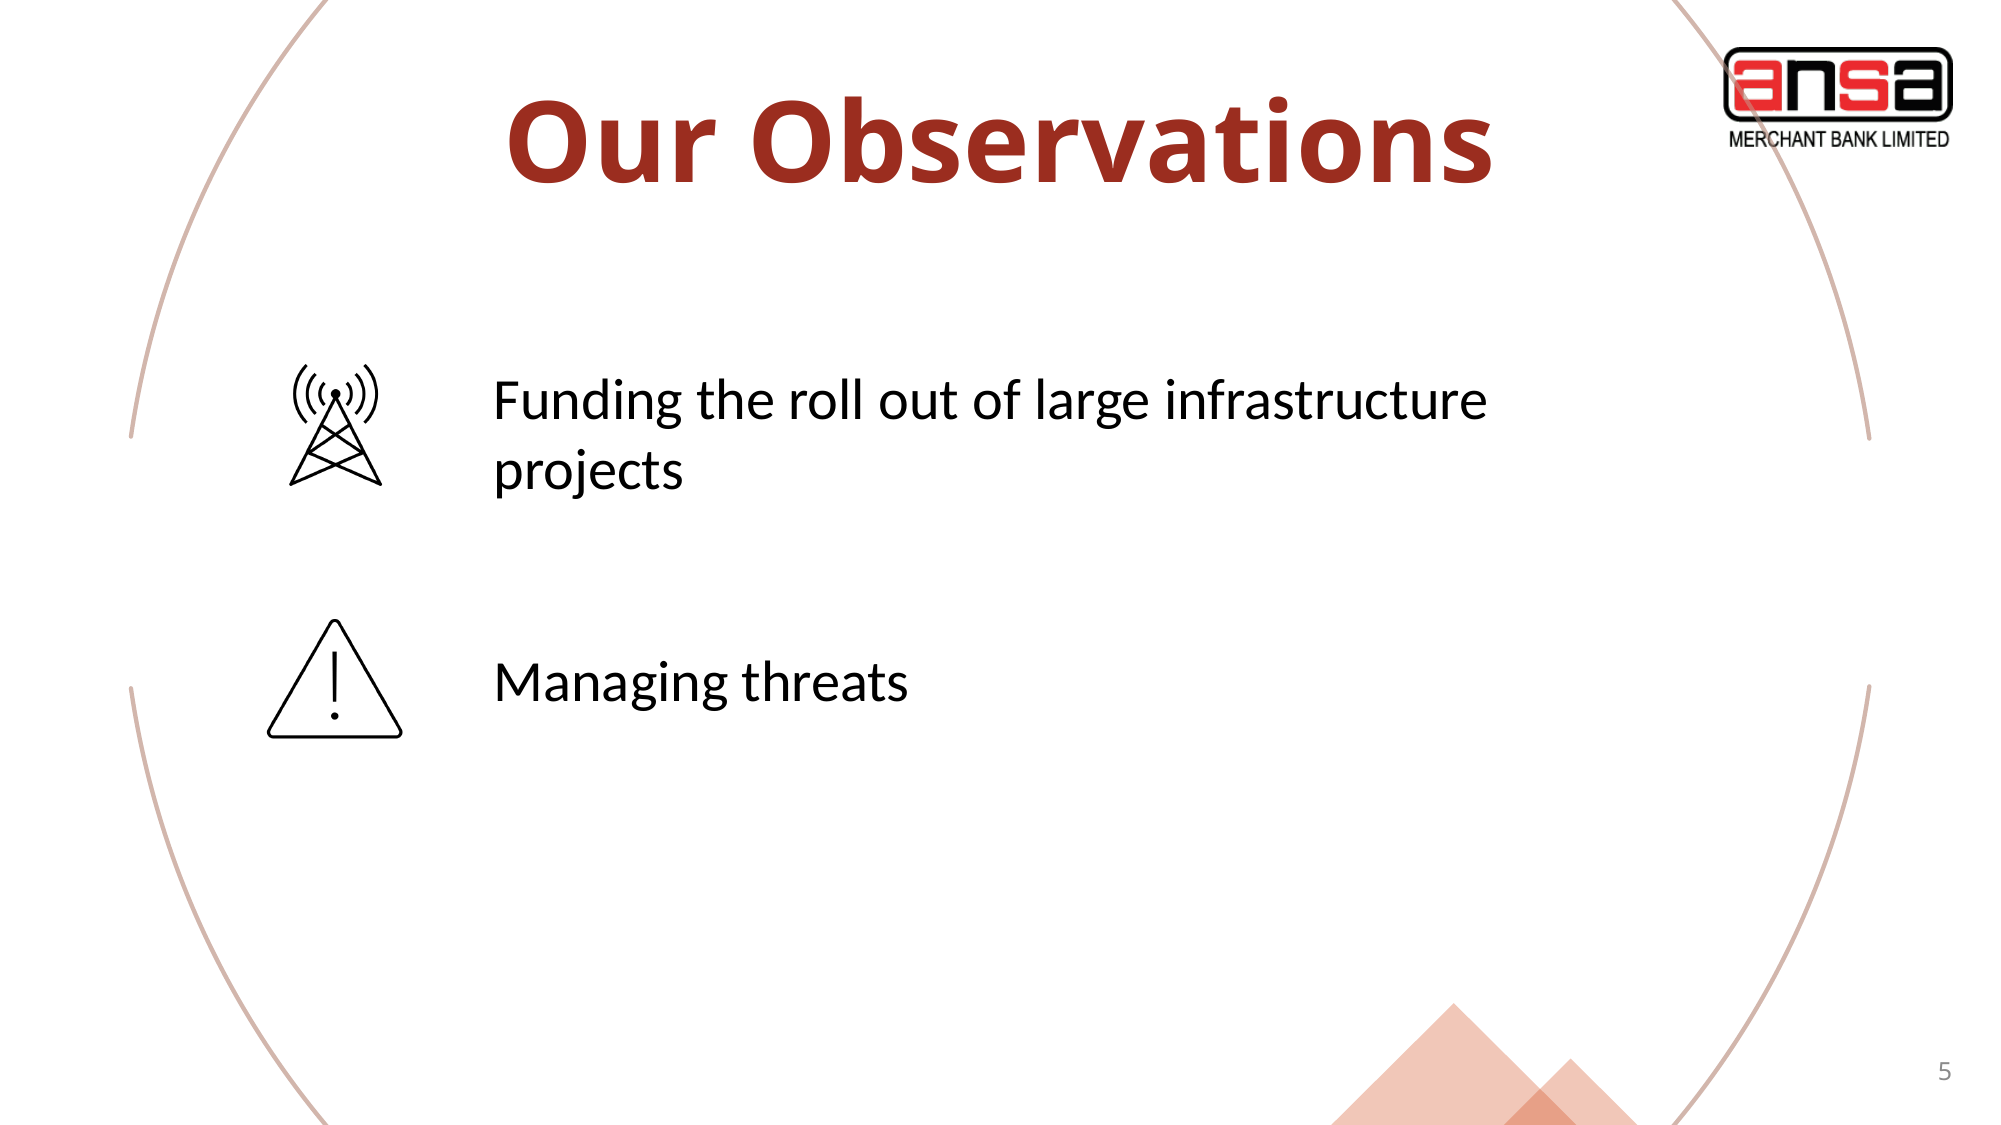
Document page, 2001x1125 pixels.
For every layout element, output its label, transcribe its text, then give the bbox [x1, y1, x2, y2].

picture [259, 352, 410, 503]
slide_number 5 [1517, 1042, 1968, 1103]
text_box Funding the roll out of large infrastructure projects [479, 353, 1629, 509]
picture [1723, 47, 1953, 147]
text_box Our Observations [240, 62, 1759, 213]
text_box Managing threats [479, 635, 1603, 721]
picture [259, 603, 410, 754]
picture [1759, 127, 1770, 147]
